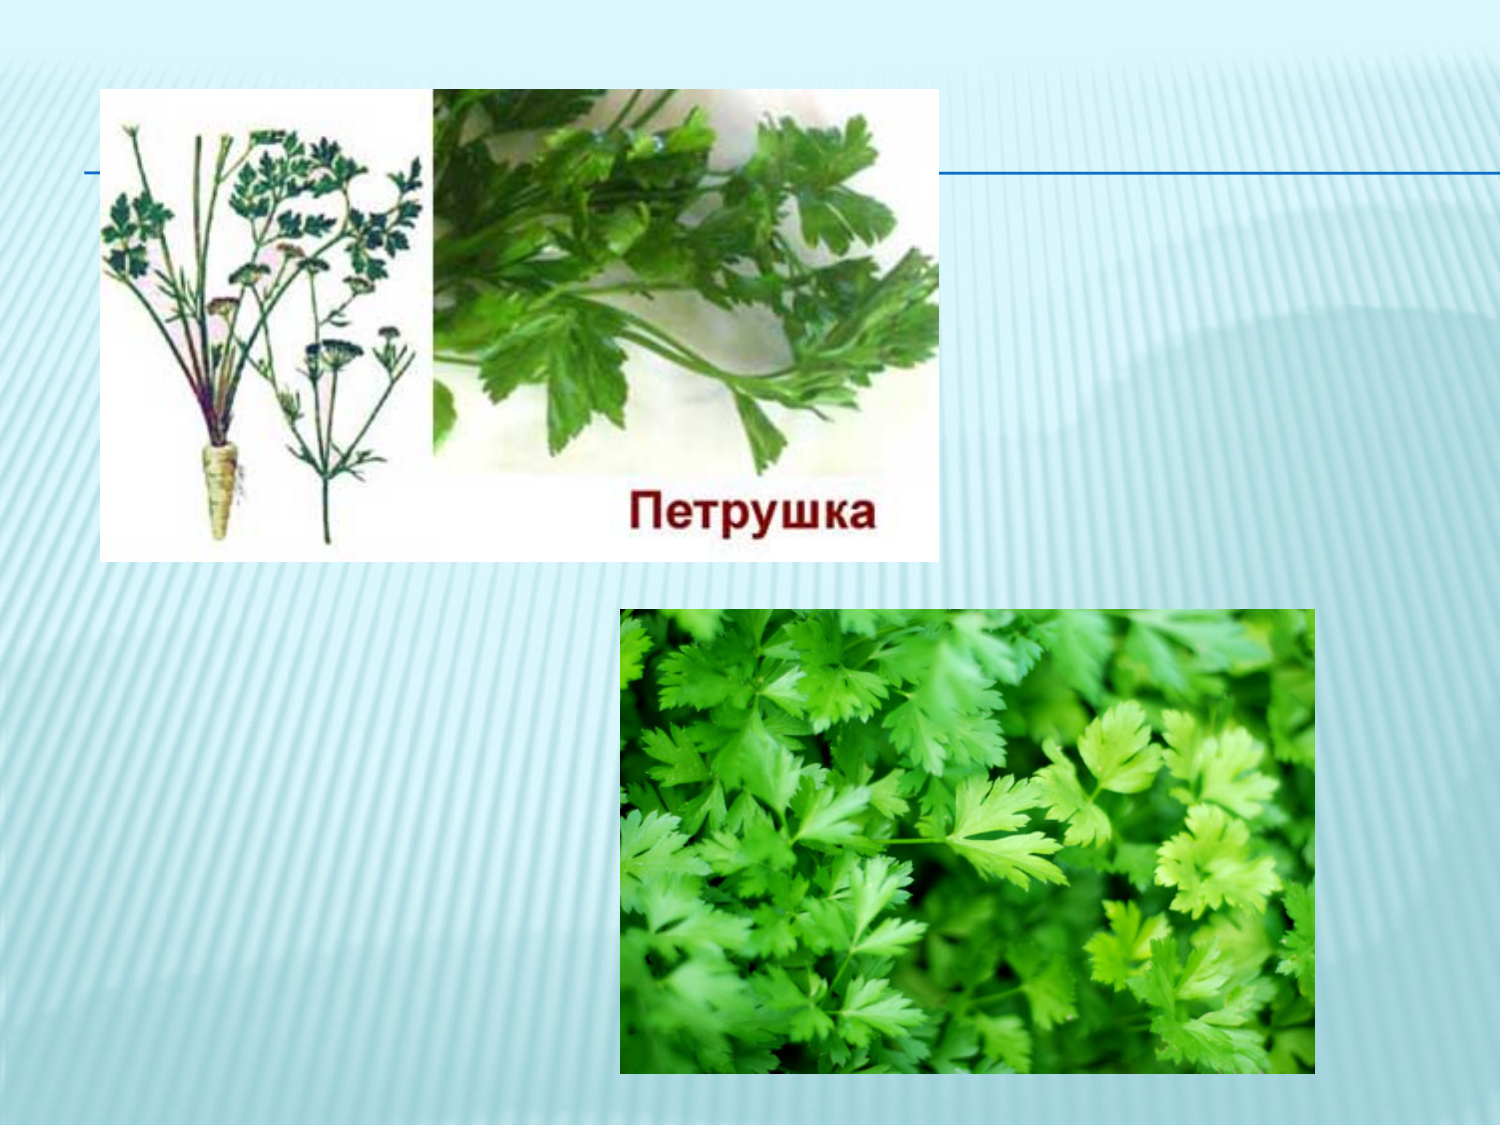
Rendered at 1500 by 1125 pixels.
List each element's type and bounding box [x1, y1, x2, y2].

list [99, 89, 940, 562]
picture [619, 609, 1315, 1075]
